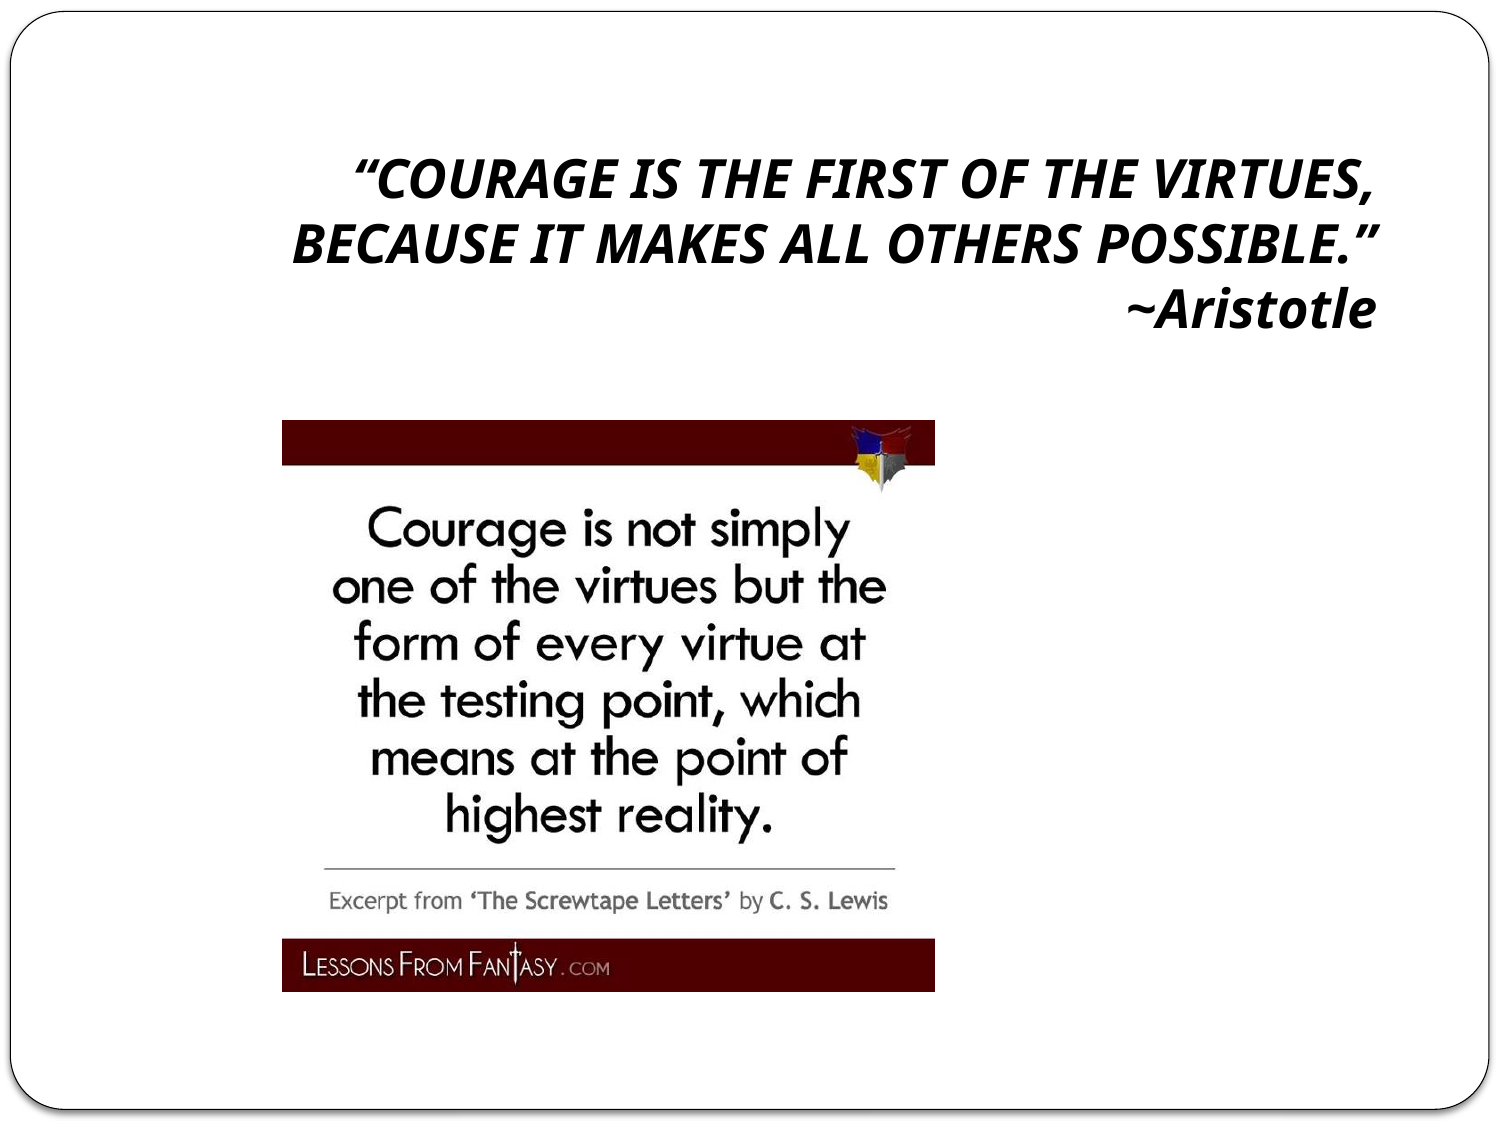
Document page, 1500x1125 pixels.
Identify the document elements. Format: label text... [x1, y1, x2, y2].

list “COURAGE IS THE FIRST OF THE VIRTUES, BECAUSE IT MAKES ALL OTHERS POSSIBLE.” ~Aristotle [159, 136, 1393, 528]
picture [281, 420, 935, 992]
